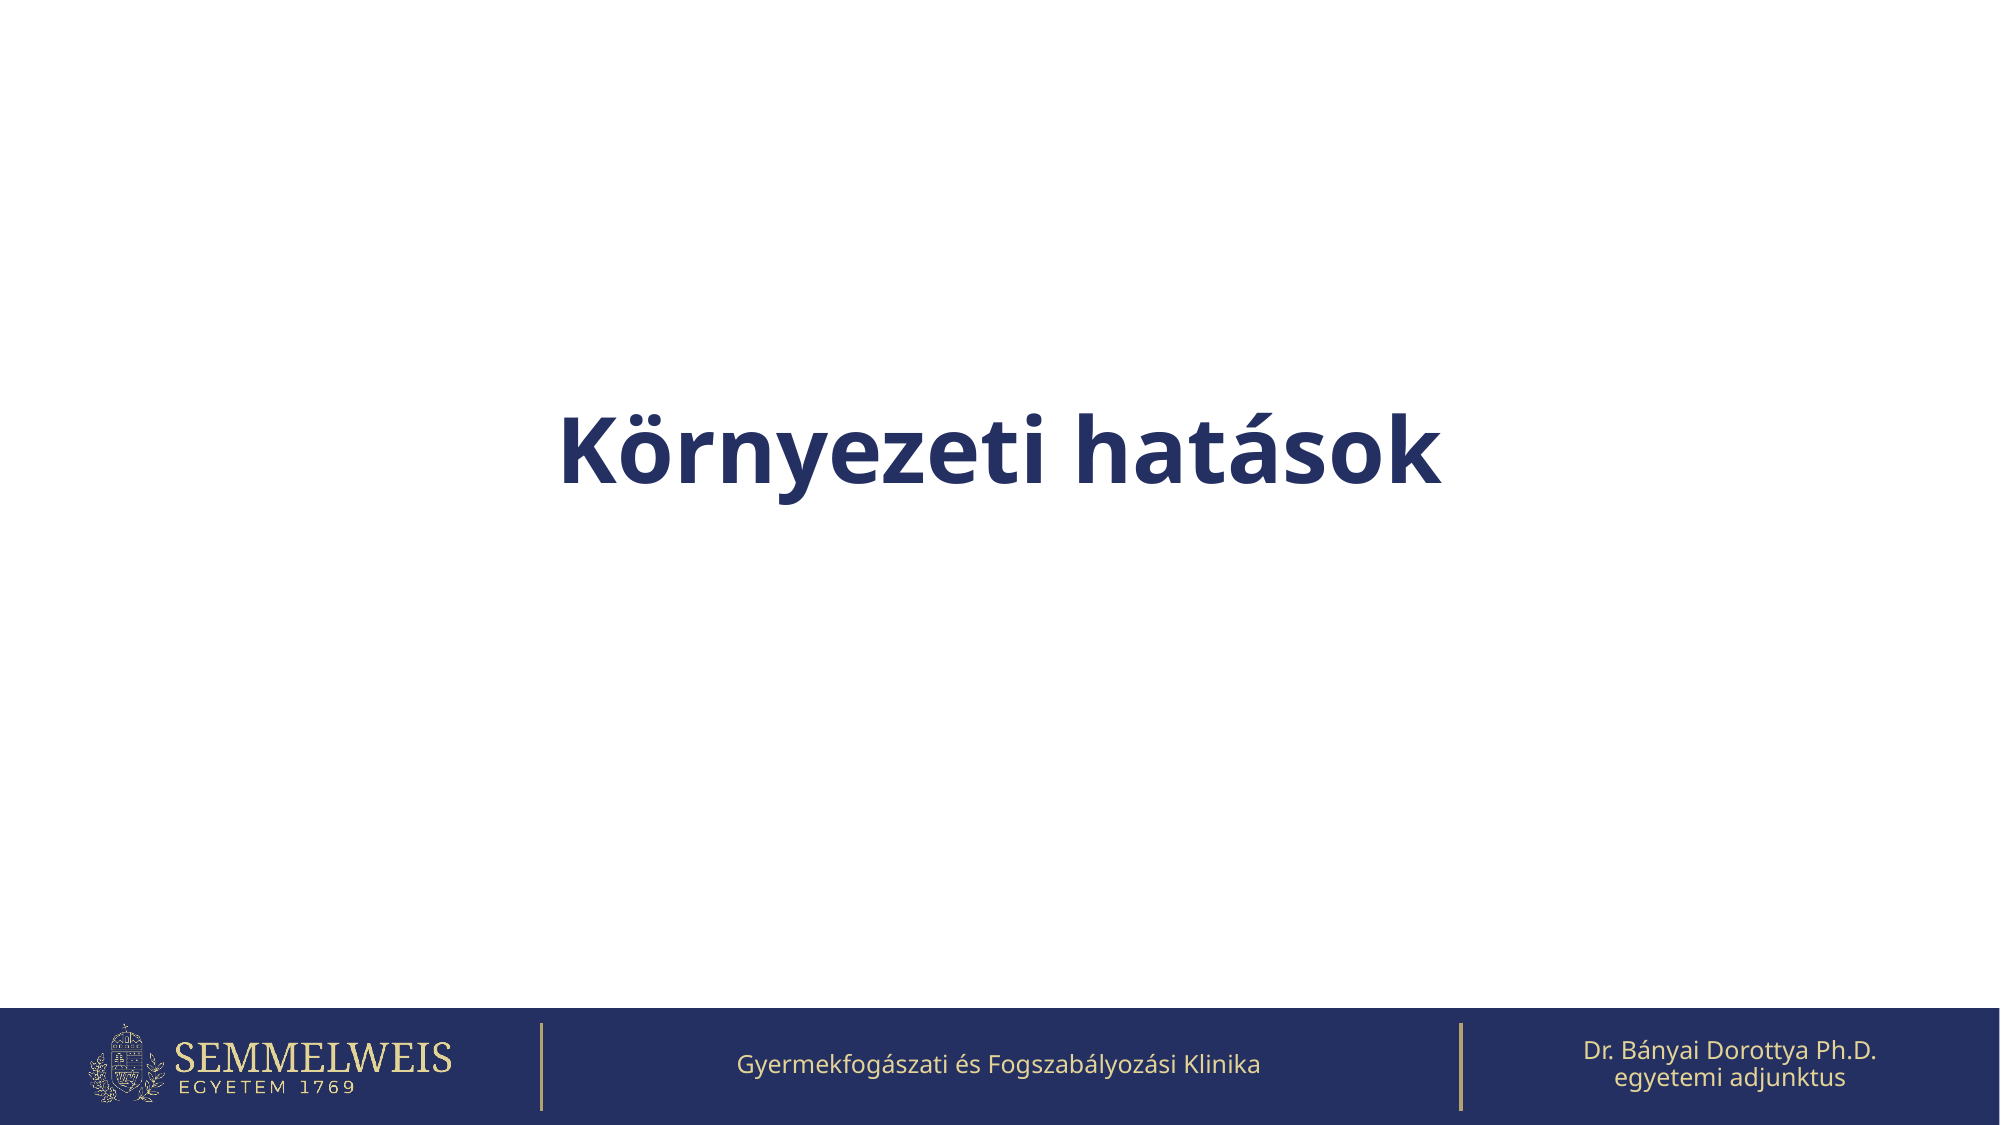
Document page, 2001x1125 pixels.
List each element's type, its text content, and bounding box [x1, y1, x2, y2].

picture [60, 993, 479, 1125]
title Környezeti hatások [137, 345, 1863, 563]
